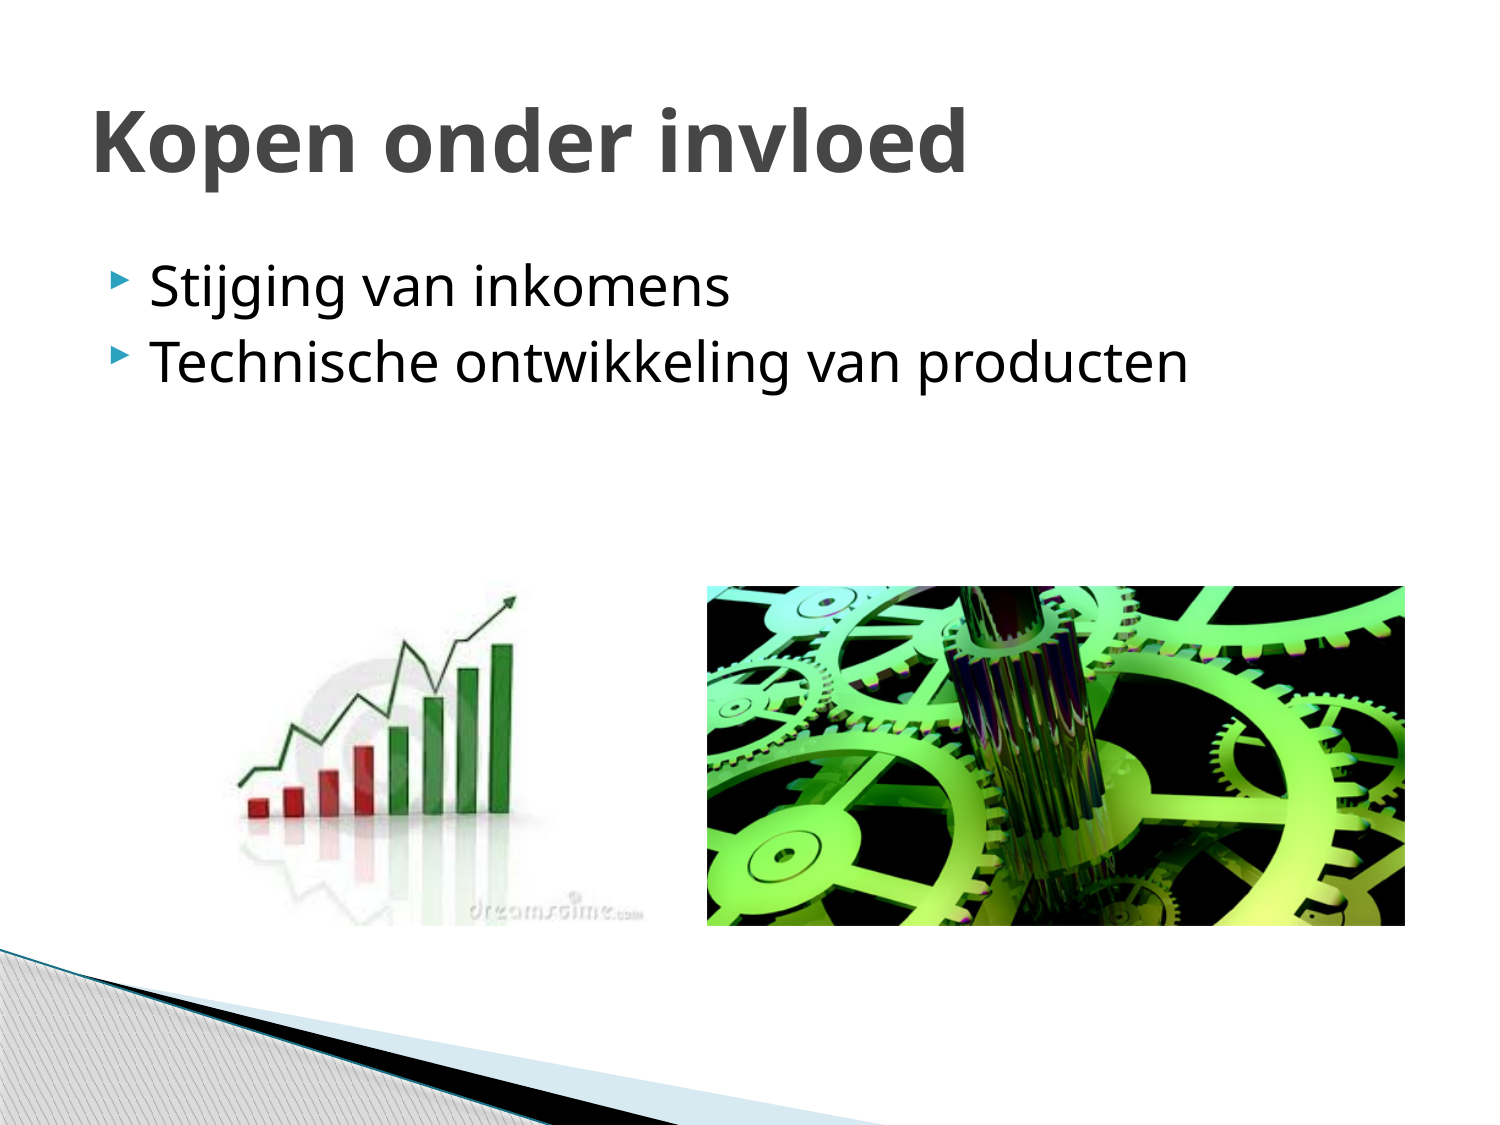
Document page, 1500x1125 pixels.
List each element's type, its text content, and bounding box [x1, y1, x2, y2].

title Kopen onder invloed [75, 45, 1425, 233]
list Stijging van inkomens Technische ontwikkeling van producten [75, 243, 1425, 986]
picture [146, 551, 647, 927]
picture [707, 585, 1405, 927]
